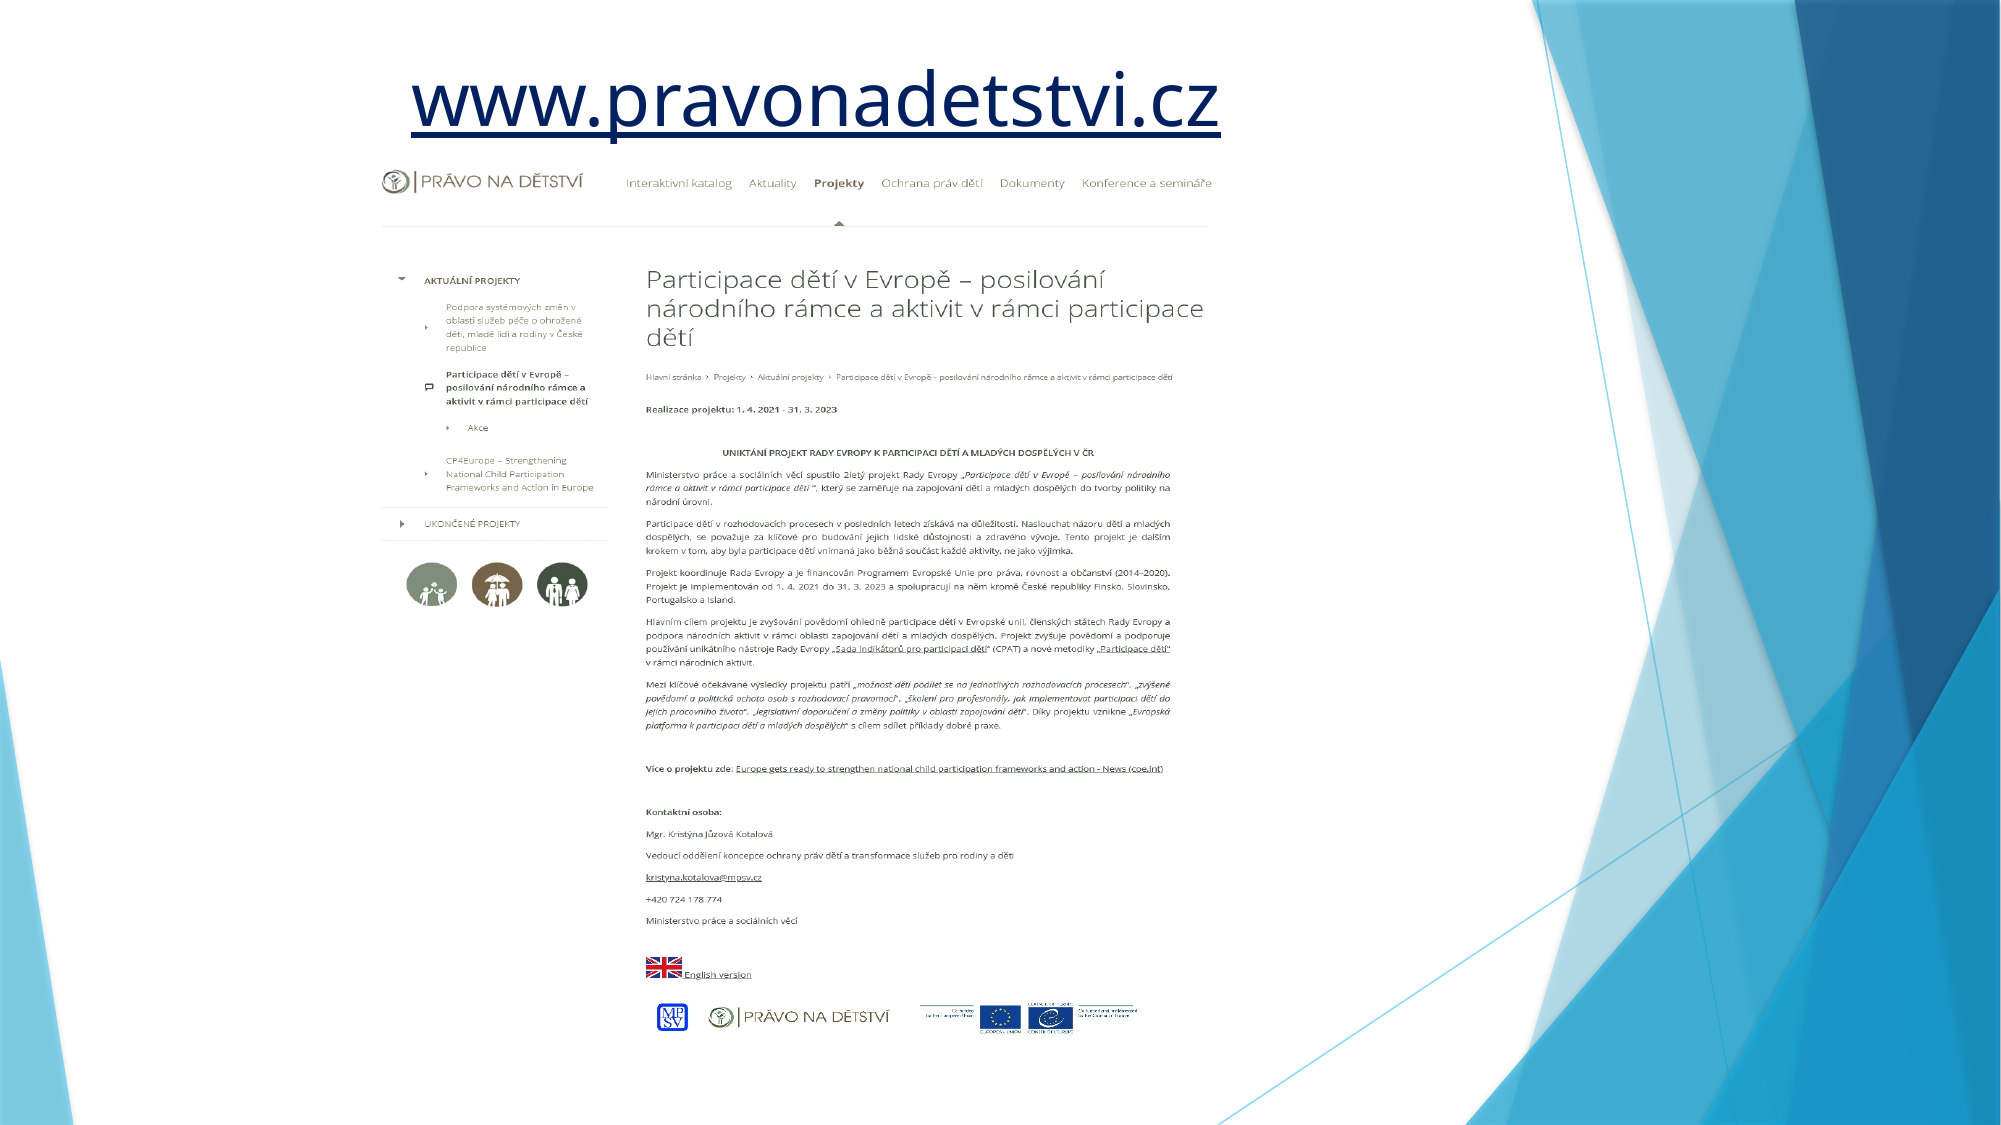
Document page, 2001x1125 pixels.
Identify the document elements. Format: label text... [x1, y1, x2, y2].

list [378, 160, 1263, 1083]
title www.pravonadetstvi.cz [111, 44, 1522, 174]
